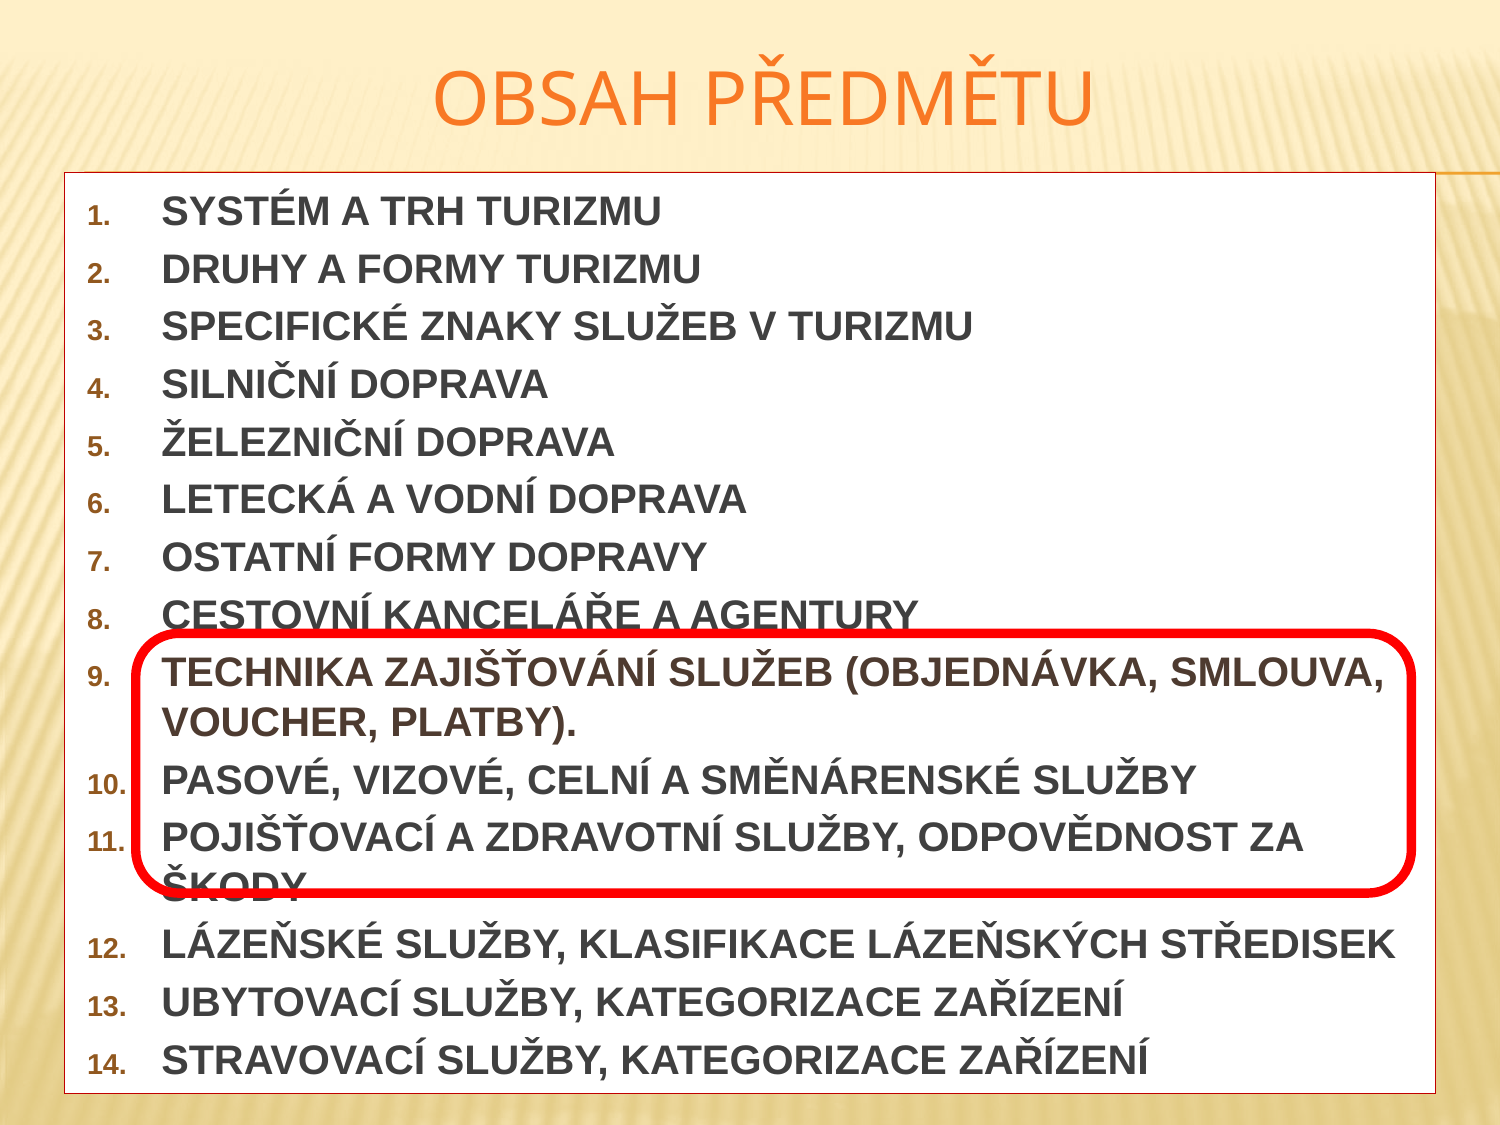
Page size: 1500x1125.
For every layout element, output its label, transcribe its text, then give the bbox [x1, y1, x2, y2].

title OBSAH PŘEDMĚTU [230, 42, 1299, 149]
list SYSTÉM A TRH TURIZMU DRUHY A FORMY TURIZMU SPECIFICKÉ ZNAKY SLUŽEB V TURIZMU SILNIČNÍ DOPRAVA ŽELEZNIČNÍ DOPRAVA LETECKÁ A VODNÍ DOPRAVA OSTATNÍ FORMY DOPRAVY CESTOVNÍ KANCELÁŘE A AGENTURY Technika zajišťování služeb (objednávka, smlouva, voucher, platby). PASOVÉ, VIZOVÉ, CELNÍ A SMĚNÁRENSKÉ SLUŽBY POJIŠŤOVACÍ A ZDRAVOTNÍ SLUŽBY, ODPOVĚDNOST ZA ŠKODY LÁZEŇSKÉ SLUŽBY, KLASIFIKACE LÁZEŇSKÝCH STŘEDISEK UBYTOVACÍ SLUŽBY, KATEGORIZACE ZAŘÍZENÍ STRAVOVACÍ SLUŽBY, KATEGORIZACE ZAŘÍZENÍ [64, 172, 1436, 1094]
text_box [133, 631, 1414, 896]
